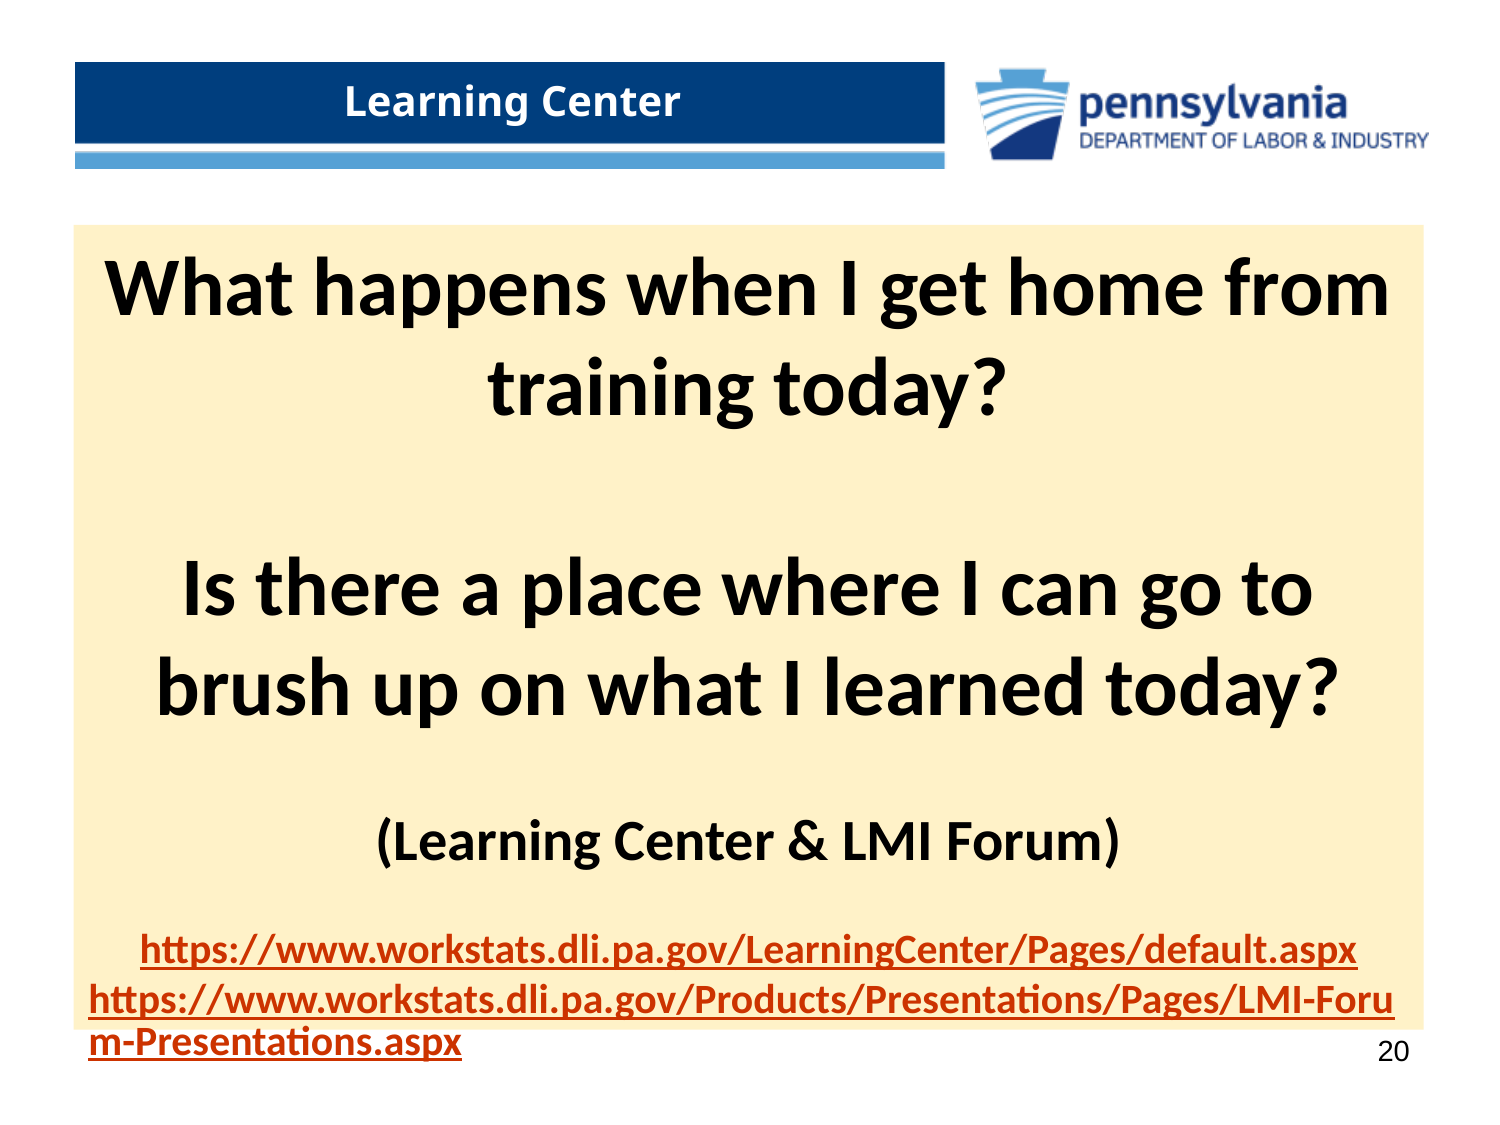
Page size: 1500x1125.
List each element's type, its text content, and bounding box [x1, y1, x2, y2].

picture [74, 62, 1430, 170]
slide_number 20 [1074, 1024, 1425, 1103]
text_box What happens when I get home from training today? Is there a place where I can go to brush up on what I learned today? (Learning Center & LMI Forum) https://www.workstats.dli.pa.gov/LearningCenter/Pages/default.aspx https://www.workstats.dli.pa.gov/Products/Presentations/Pages/LMI-Forum-Presentations.aspx [73, 224, 1424, 1030]
